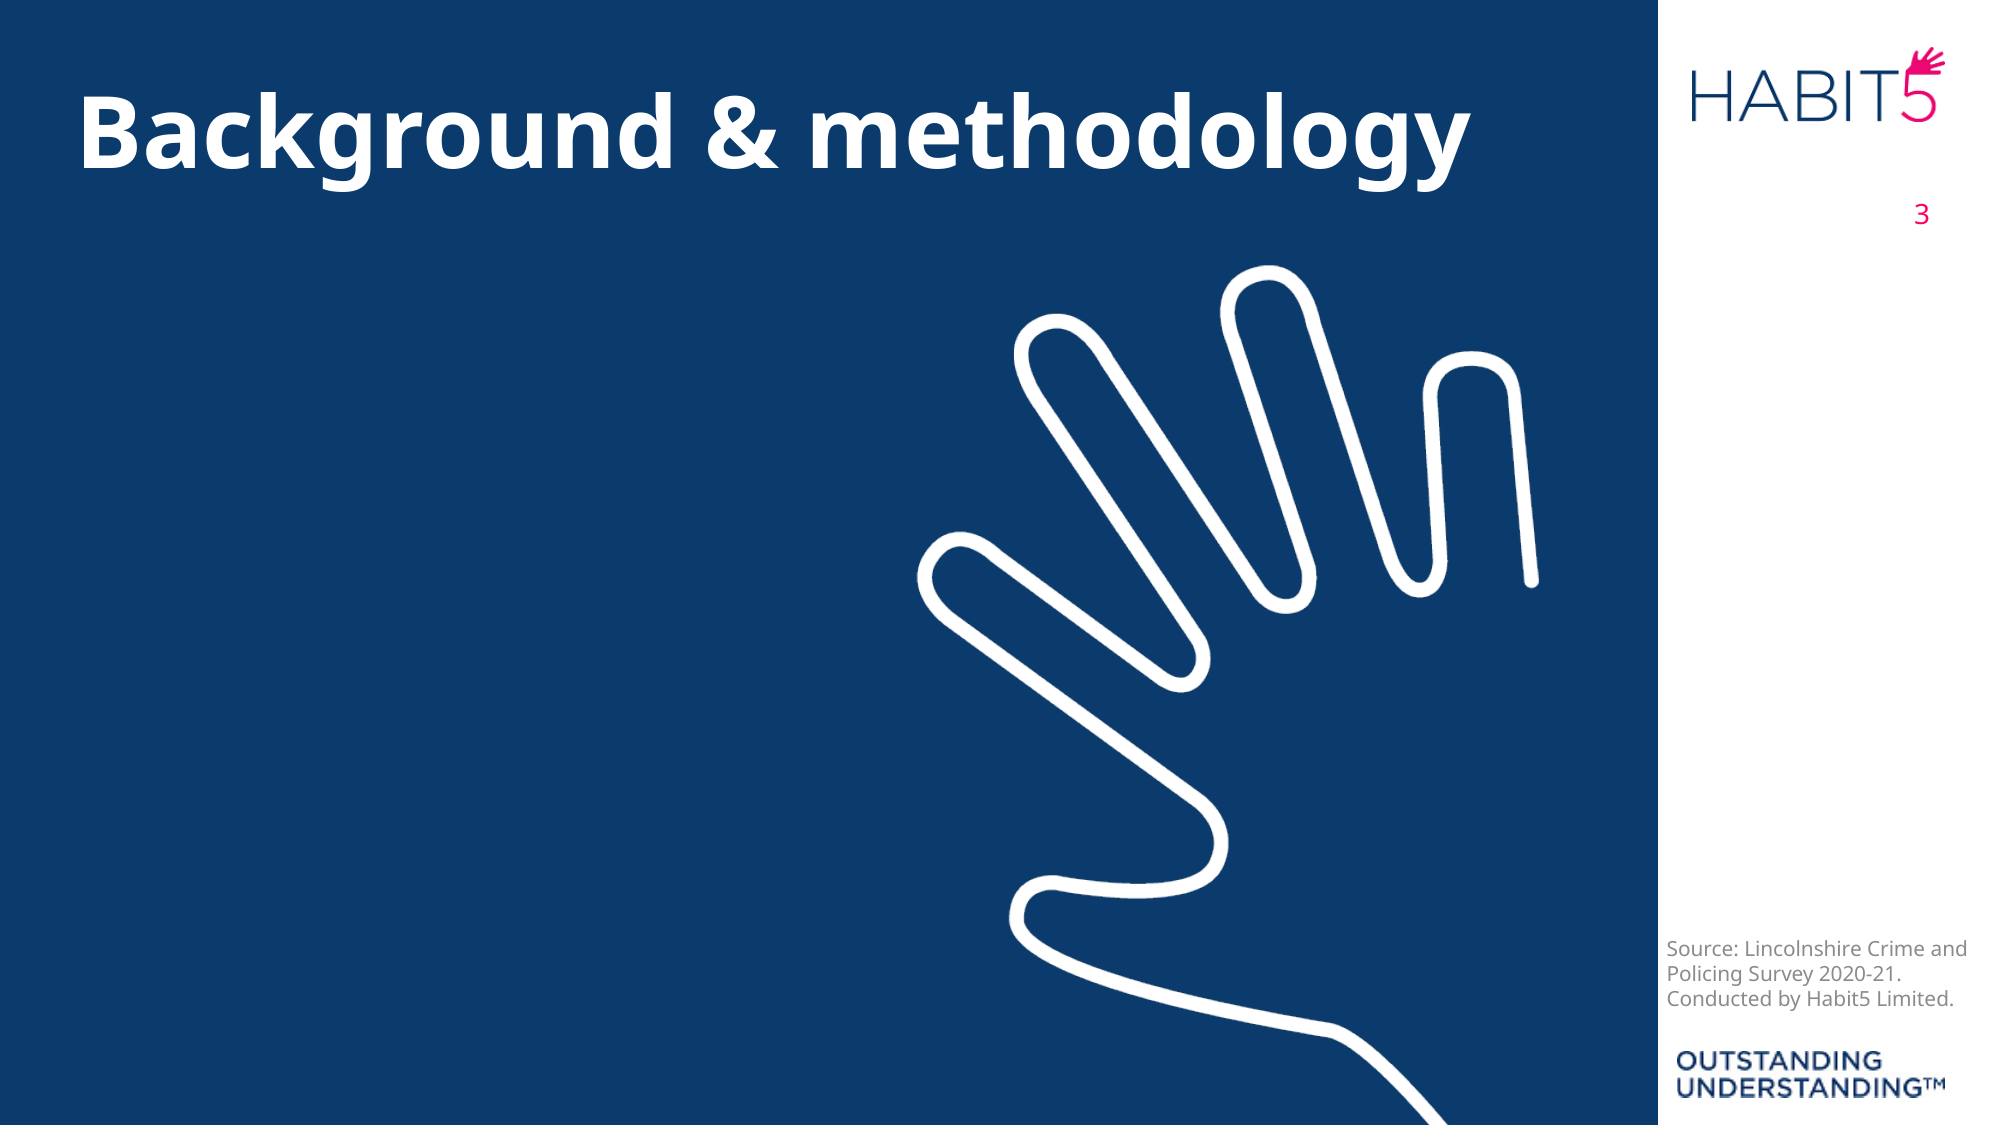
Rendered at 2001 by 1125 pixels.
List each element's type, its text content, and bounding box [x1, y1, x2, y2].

picture [1692, 47, 1945, 122]
text_box Background & methodology [55, 58, 1615, 248]
slide_number 3 [1714, 184, 1945, 248]
picture [0, 0, 1945, 1125]
